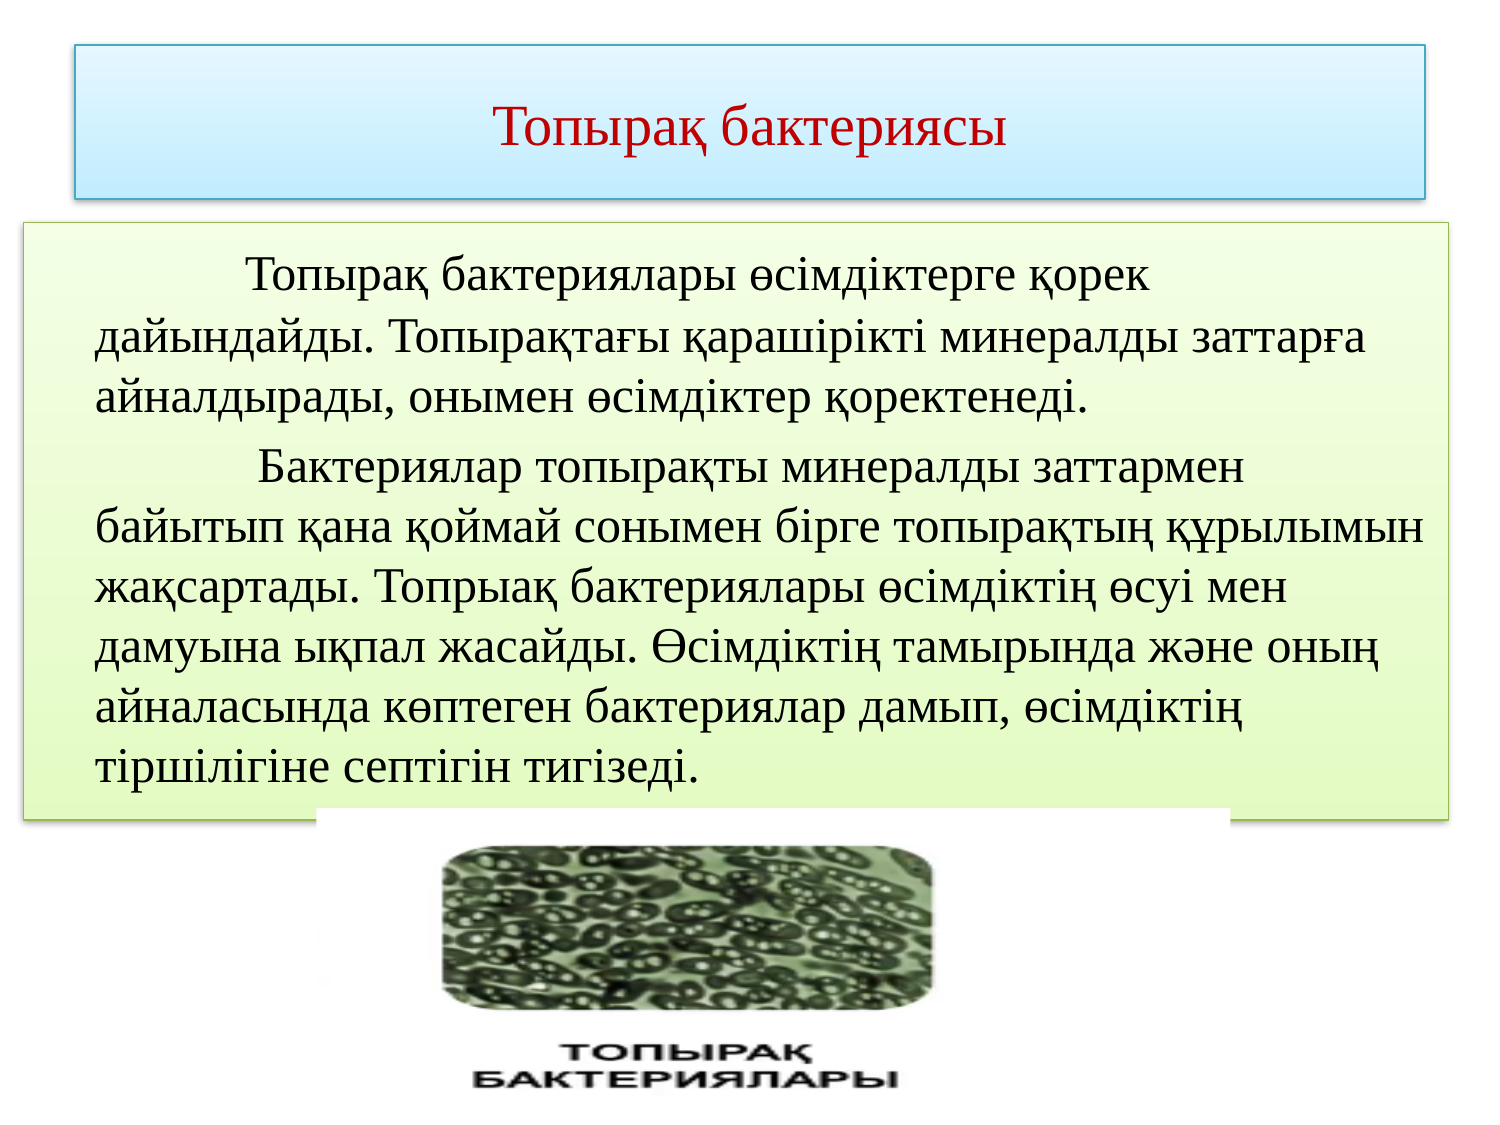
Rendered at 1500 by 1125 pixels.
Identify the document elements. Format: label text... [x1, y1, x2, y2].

title Топырақ бактериясы [74, 44, 1426, 200]
list Топырақ бактериялары өсімдіктерге қорек дайындайды. Топырақтағы қарашірікті минералды заттарға айналдырады, онымен өсімдіктер қоректенеді. Бактериялар топырақты минералды заттармен байытып қана қоймай сонымен бірге топырақтың құрылымын жақсартады. Топрыақ бактериялары өсімдіктің өсуі мен дамуына ықпал жасайды. Өсімдіктің тамырында және оның айналасында көптеген бактериялар дамып, өсімдіктің тіршілігіне септігін тигізеді. [23, 222, 1449, 821]
picture [316, 808, 1231, 1102]
